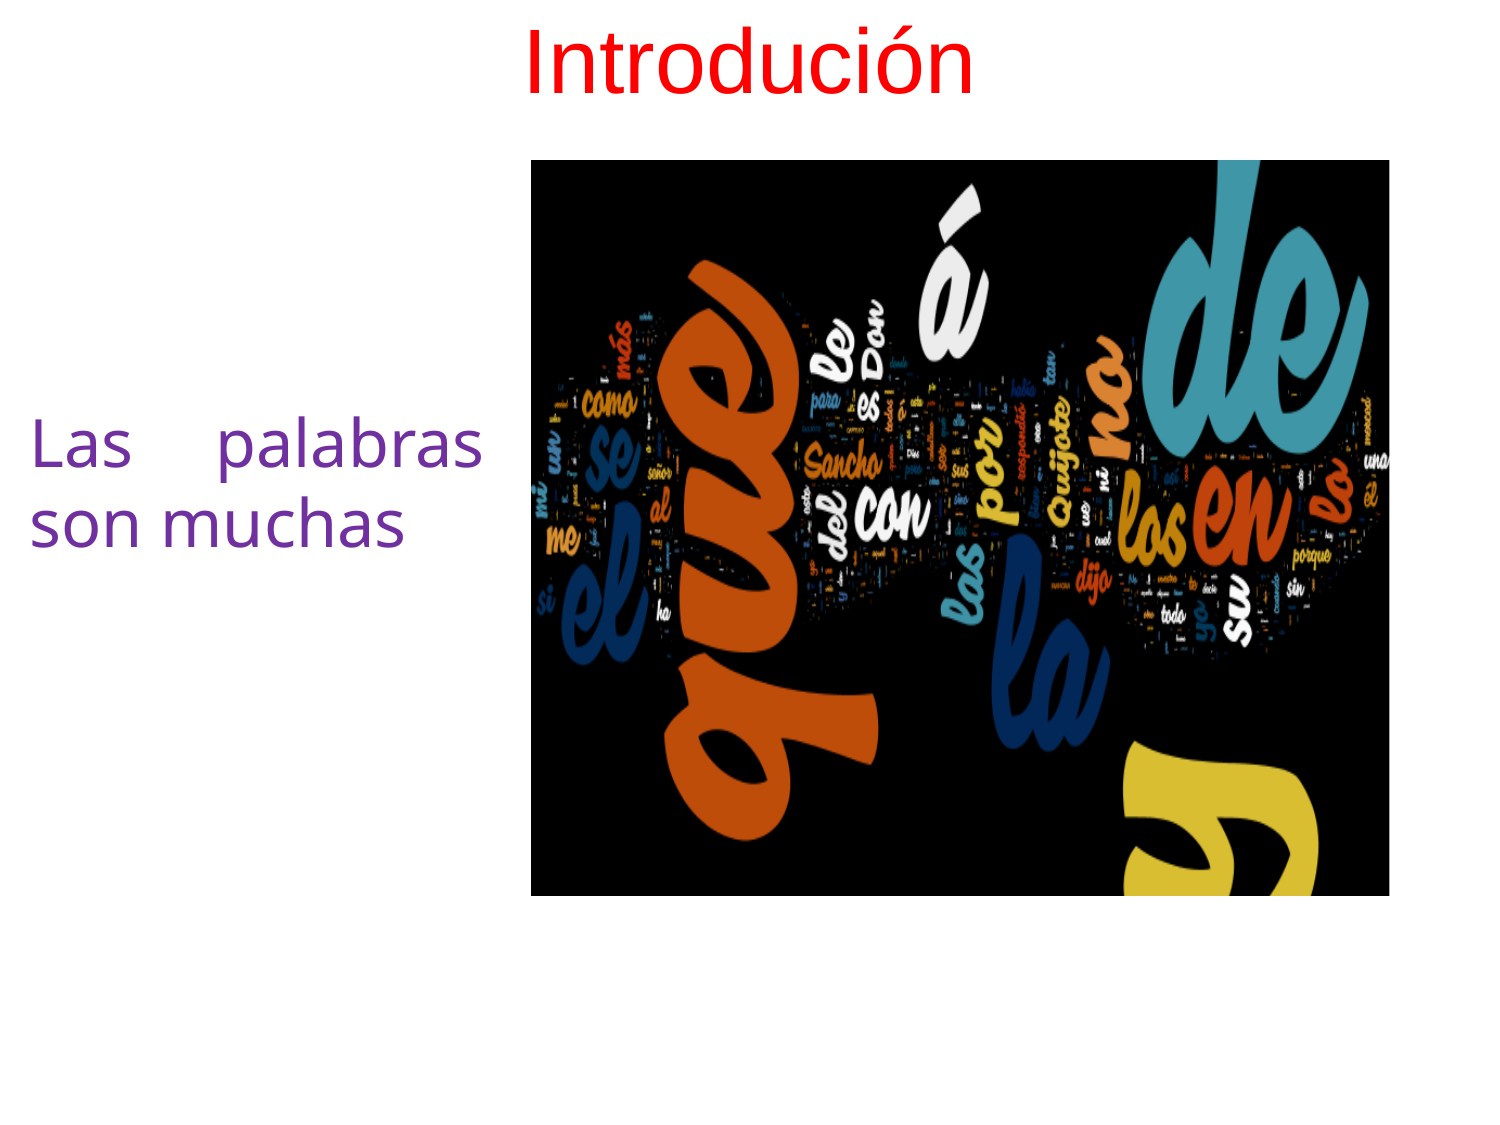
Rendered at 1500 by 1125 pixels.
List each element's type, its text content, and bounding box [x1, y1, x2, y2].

title Introdución [0, 0, 1500, 129]
picture [530, 160, 1390, 897]
text_box Las palabras son muchas [14, 393, 500, 568]
